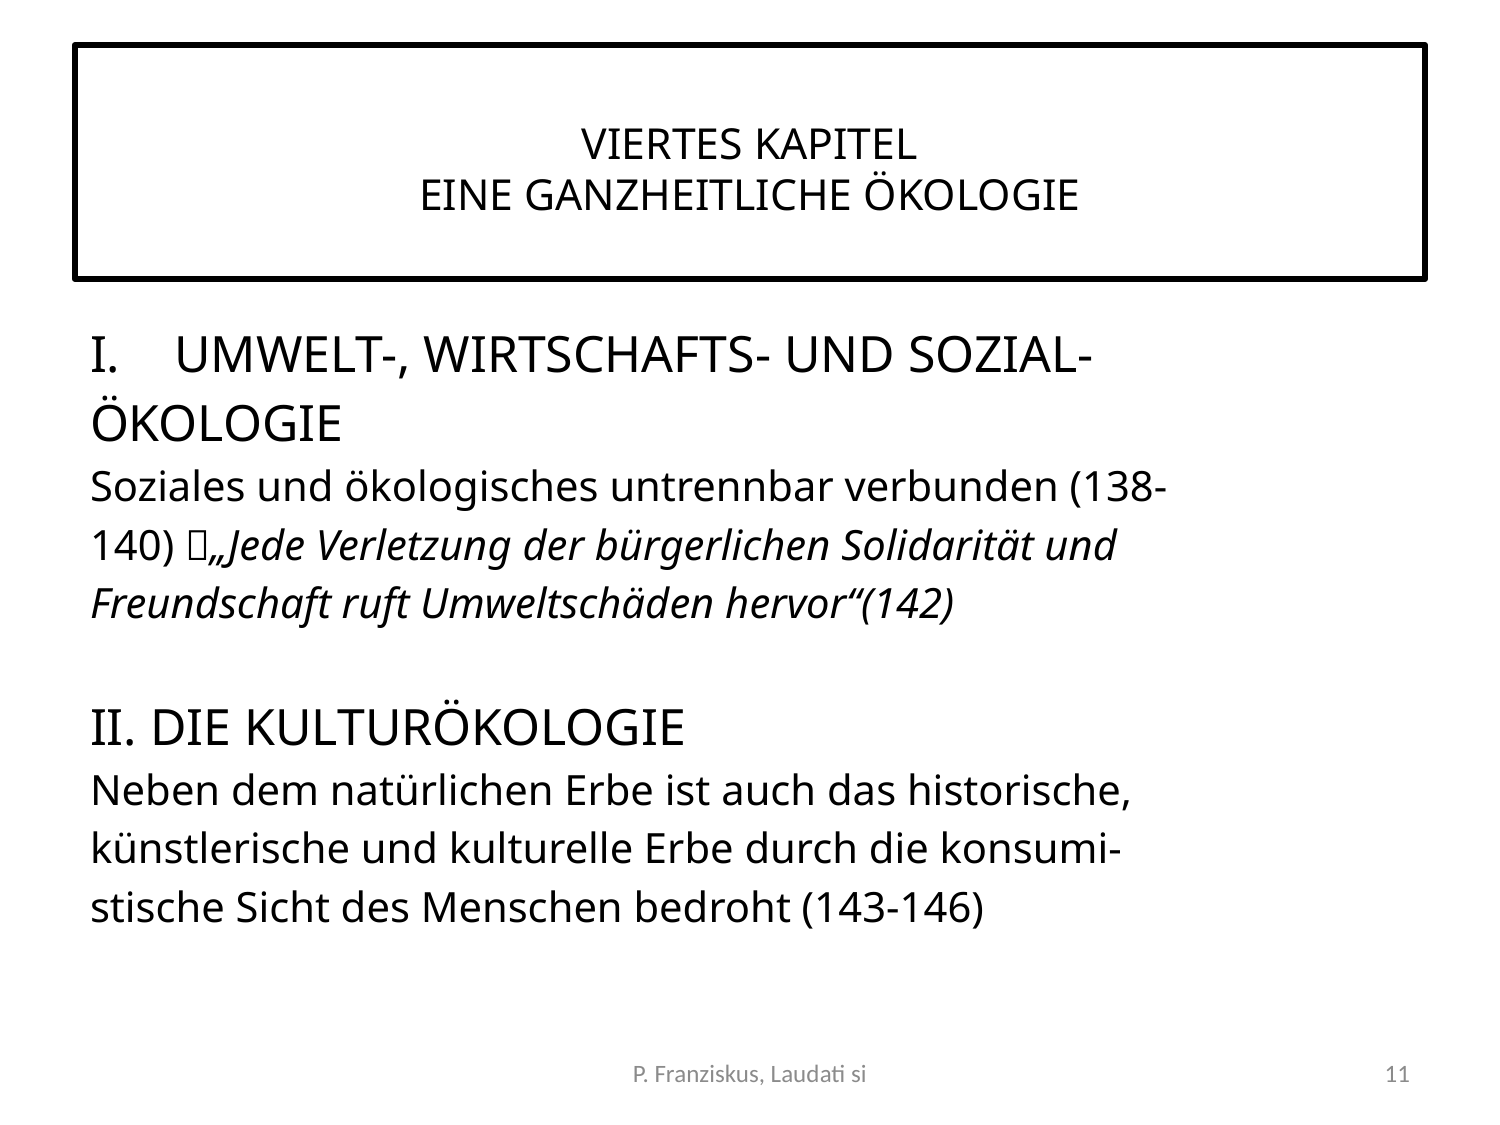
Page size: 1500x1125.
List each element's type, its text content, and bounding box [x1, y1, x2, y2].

list UMWELT-, WIRTSCHAFTS- UND SOZIAL- ÖKOLOGIE Soziales und ökologisches untrennbar verbunden (138- 140) „Jede Verletzung der bürgerlichen Solidarität und Freundschaft ruft Umweltschäden hervor“(142) II. DIE KULTURÖKOLOGIE Neben dem natürlichen Erbe ist auch das historische, künstlerische und kulturelle Erbe durch die konsumi- stische Sicht des Menschen bedroht (143-146) [75, 314, 1425, 1005]
footer P. Franziskus, Laudati si [512, 1042, 988, 1103]
slide_number 11 [1074, 1042, 1425, 1103]
title VIERTES KAPITEL EINE GANZHEITLICHE ÖKOLOGIE [75, 45, 1425, 279]
